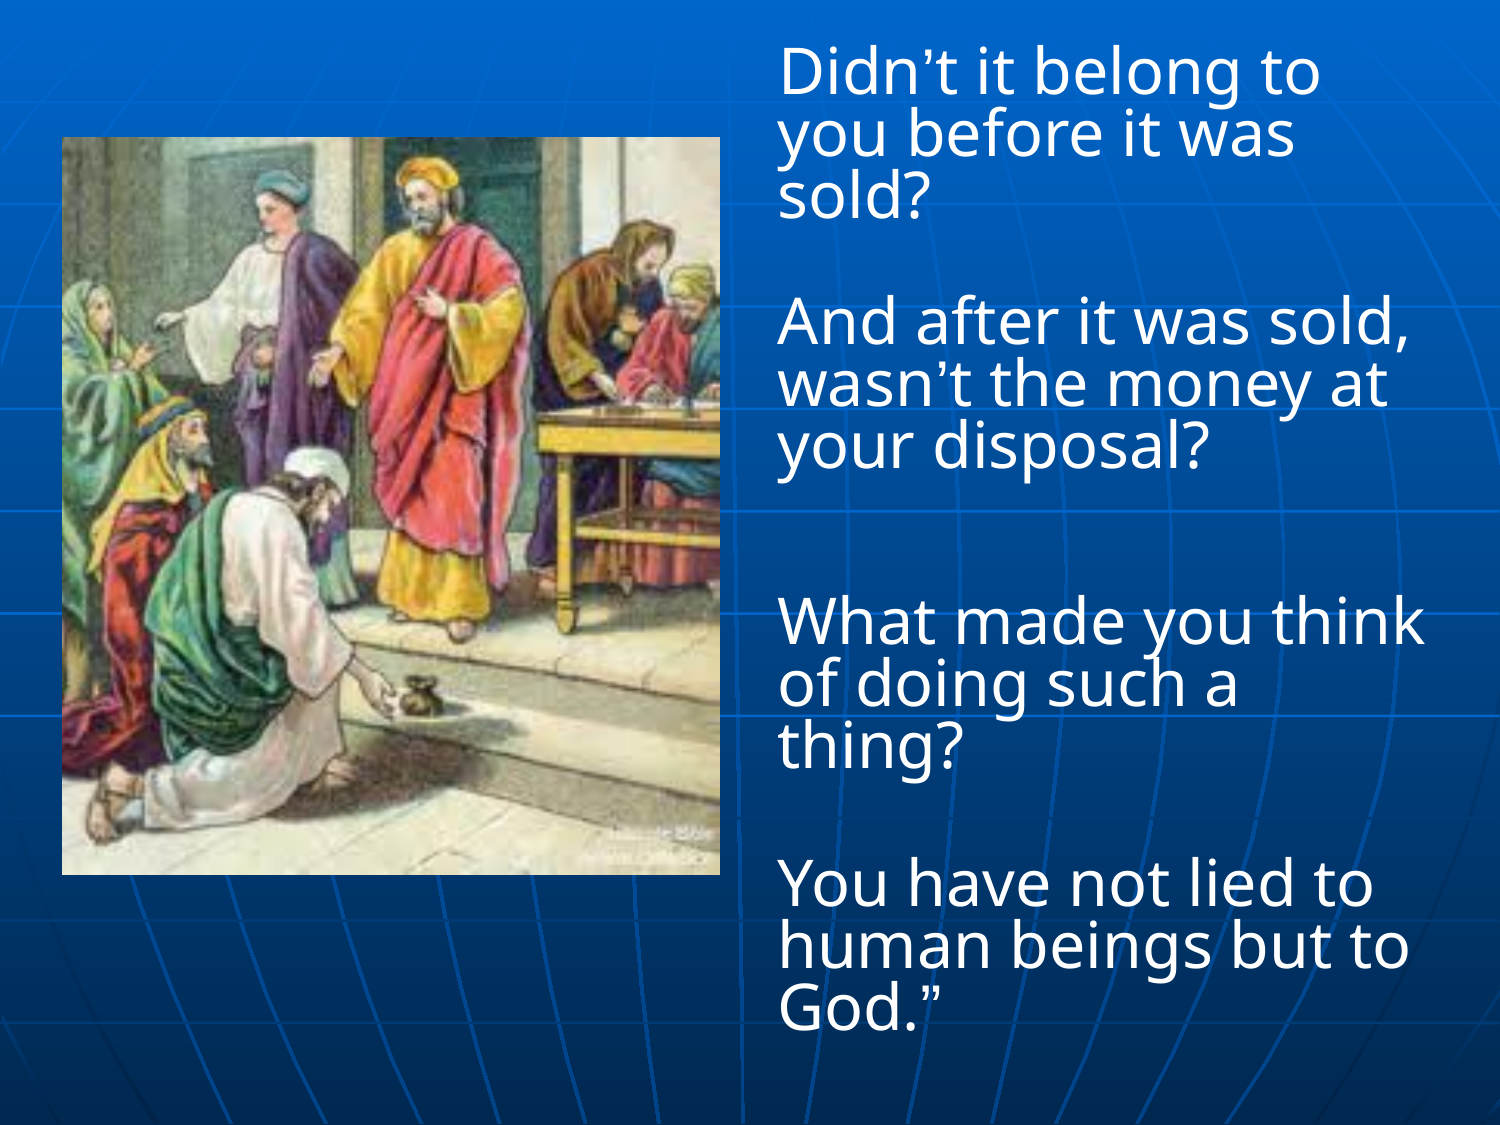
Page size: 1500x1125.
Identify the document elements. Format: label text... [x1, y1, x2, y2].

text_box And after it was sold, wasn’t the money at your disposal? [762, 287, 1450, 575]
list Didn’t it belong to you before it was sold? [762, 37, 1450, 275]
text_box What made you think of doing such a thing? [762, 587, 1450, 813]
text_box You have not lied to human beings but to God.” [762, 849, 1450, 1013]
picture [62, 137, 720, 876]
